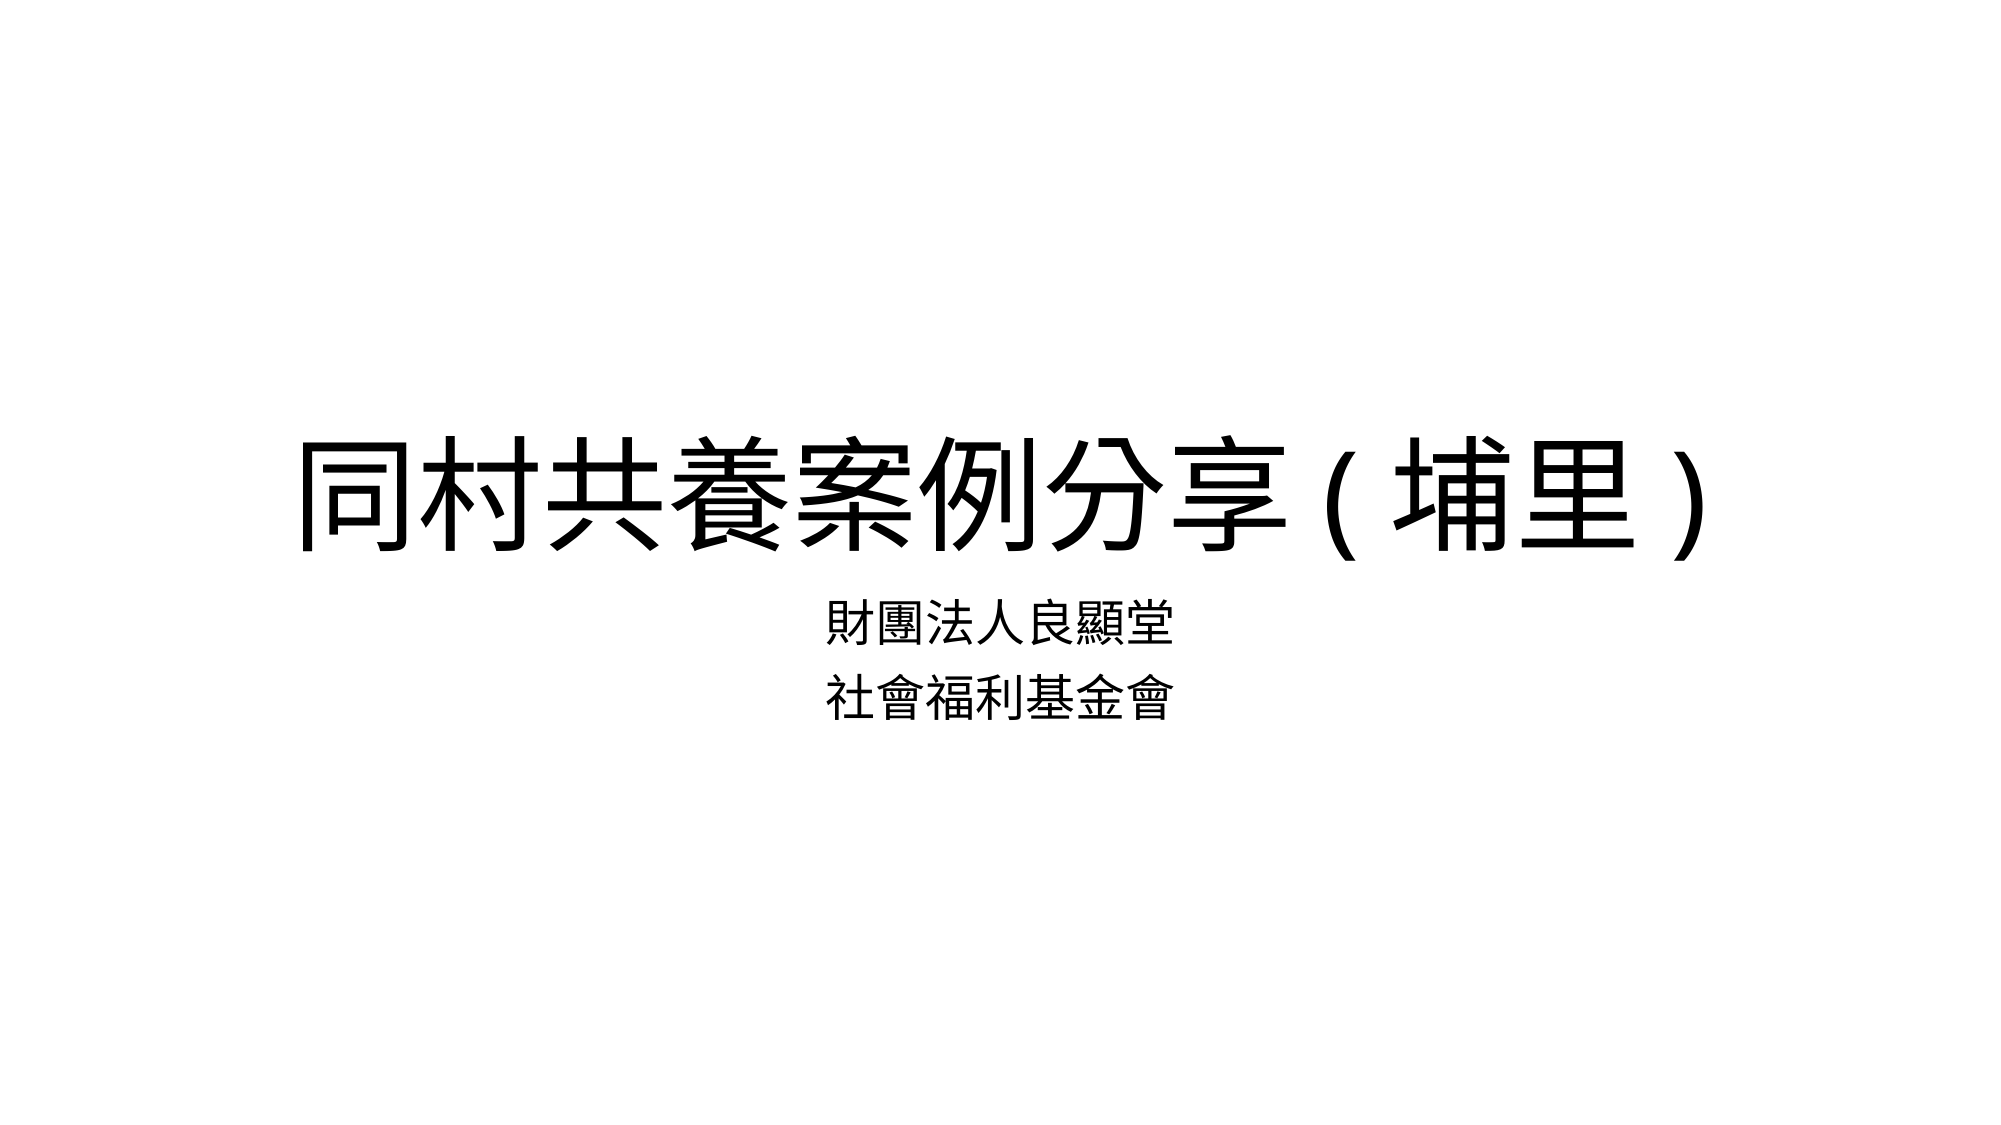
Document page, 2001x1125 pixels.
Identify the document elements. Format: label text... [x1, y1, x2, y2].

title 同村共養案例分享(埔里) [249, 184, 1750, 576]
subtitle 財團法人良顯堂 社會福利基金會 [249, 590, 1750, 863]
